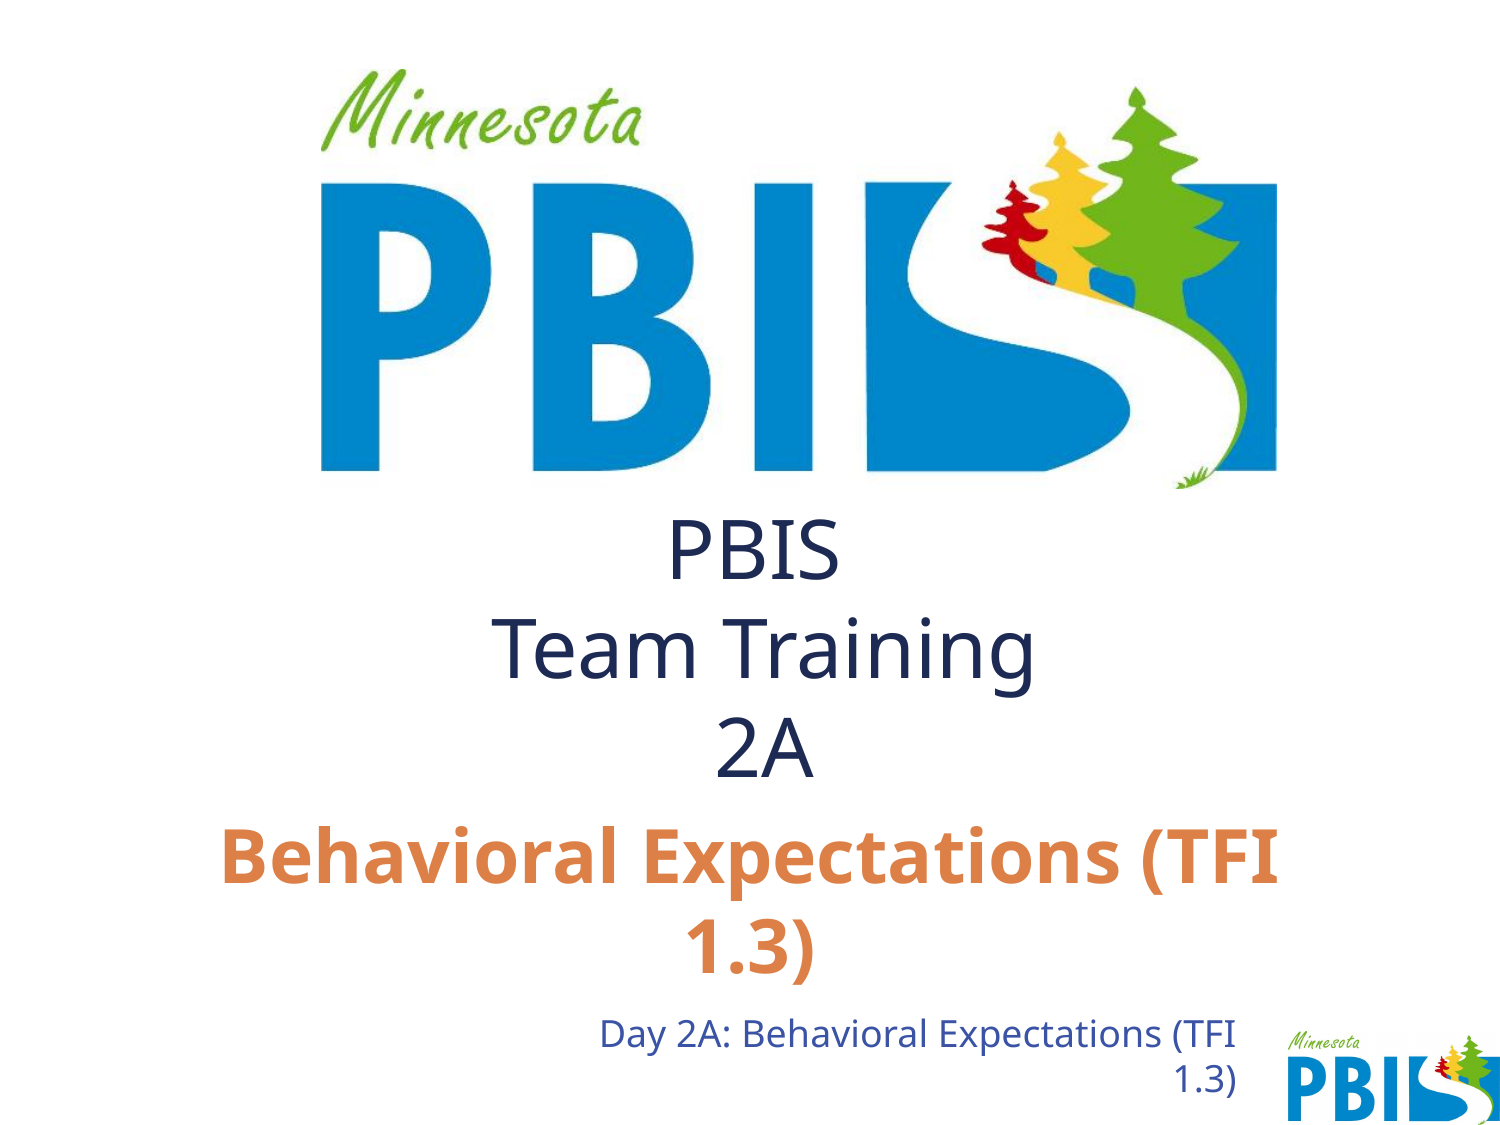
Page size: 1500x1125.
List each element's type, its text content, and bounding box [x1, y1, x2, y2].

picture [1288, 1031, 1500, 1125]
text_box Behavioral Expectations (TFI 1.3) [195, 802, 1305, 997]
title PBIS Team Training 2A [127, 489, 1403, 802]
picture [320, 69, 1278, 490]
picture [1301, 1068, 1312, 1085]
